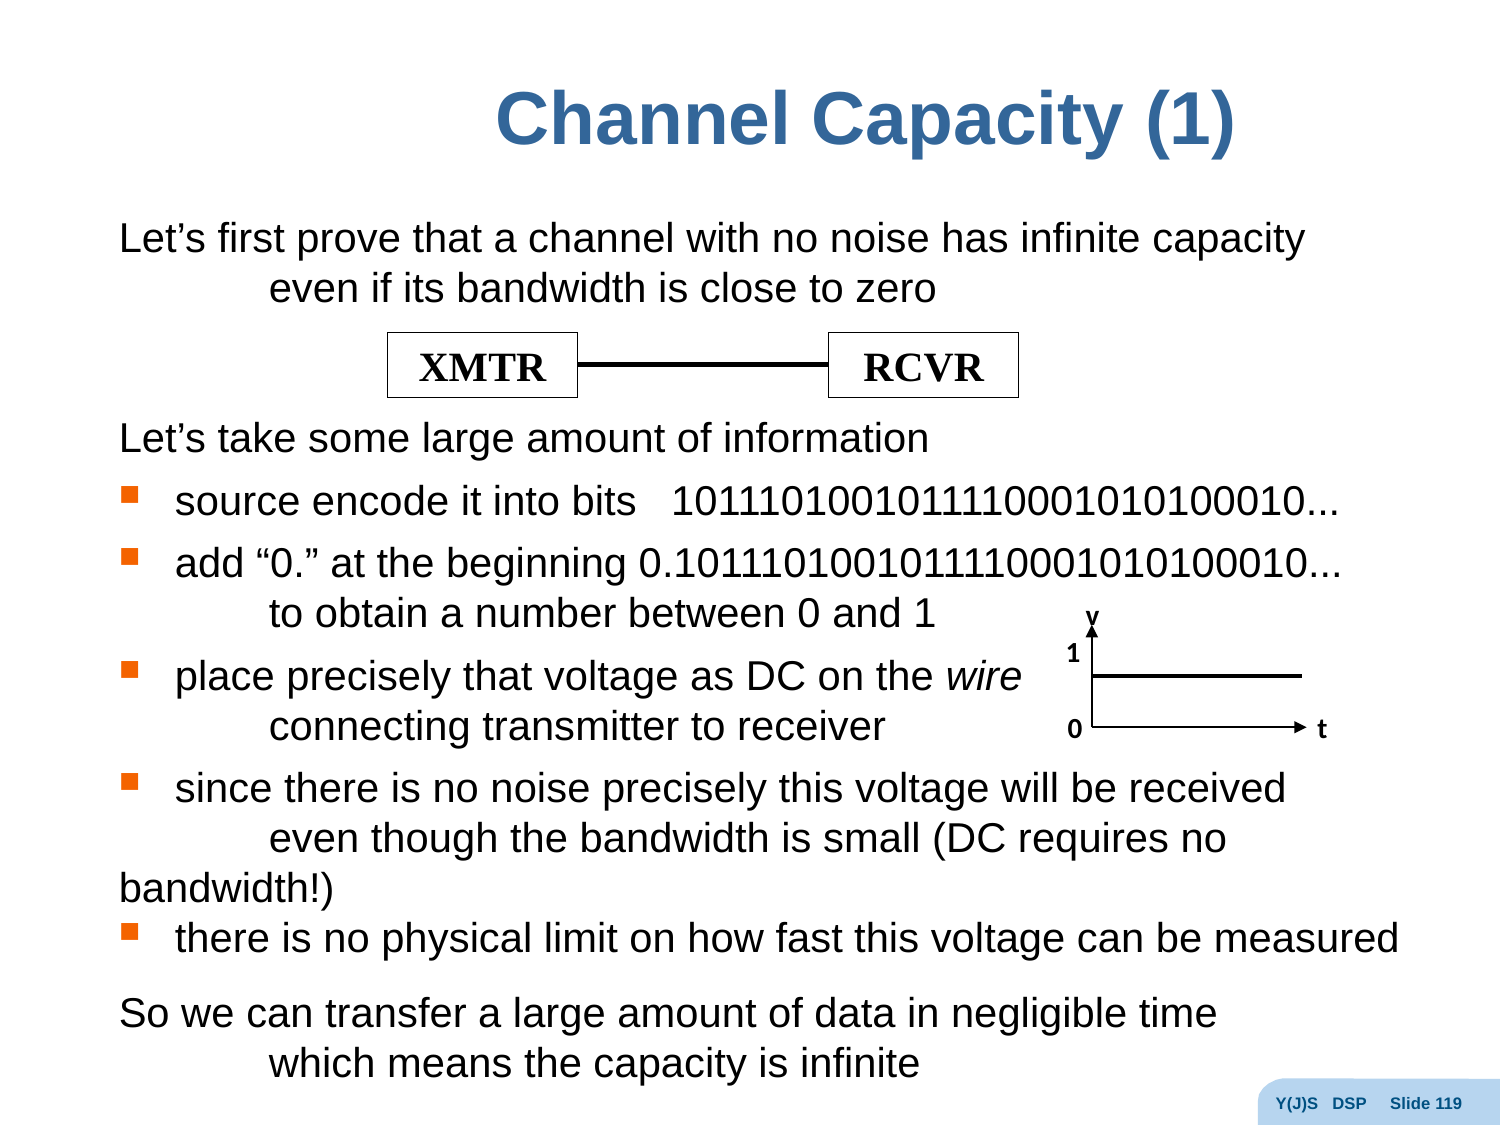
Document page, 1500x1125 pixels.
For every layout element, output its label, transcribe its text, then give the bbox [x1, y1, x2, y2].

slide_number Y(J)S DSP Slide 119 [1260, 1085, 1500, 1125]
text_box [387, 332, 1020, 399]
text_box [1050, 588, 1333, 753]
title Channel Capacity (1) [317, 26, 1416, 203]
list Let’s first prove that a channel with no noise has infinite capacity even if its bandwidth is close to zero Let’s take some large amount of information source encode it into bits 1011101001011110001010100010... add “0.” at the beginning 0.1011101001011110001010100010... to obtain a number between 0 and 1 place precisely that voltage as DC on the wire connecting transmitter to receiver since there is no noise precisely this voltage will be received even though the bandwidth is small (DC requires no bandwidth!) there is no physical limit on how fast this voltage can be measured So we can transfer a large amount of data in negligible time which means the capacity is infinite [103, 203, 1440, 1053]
